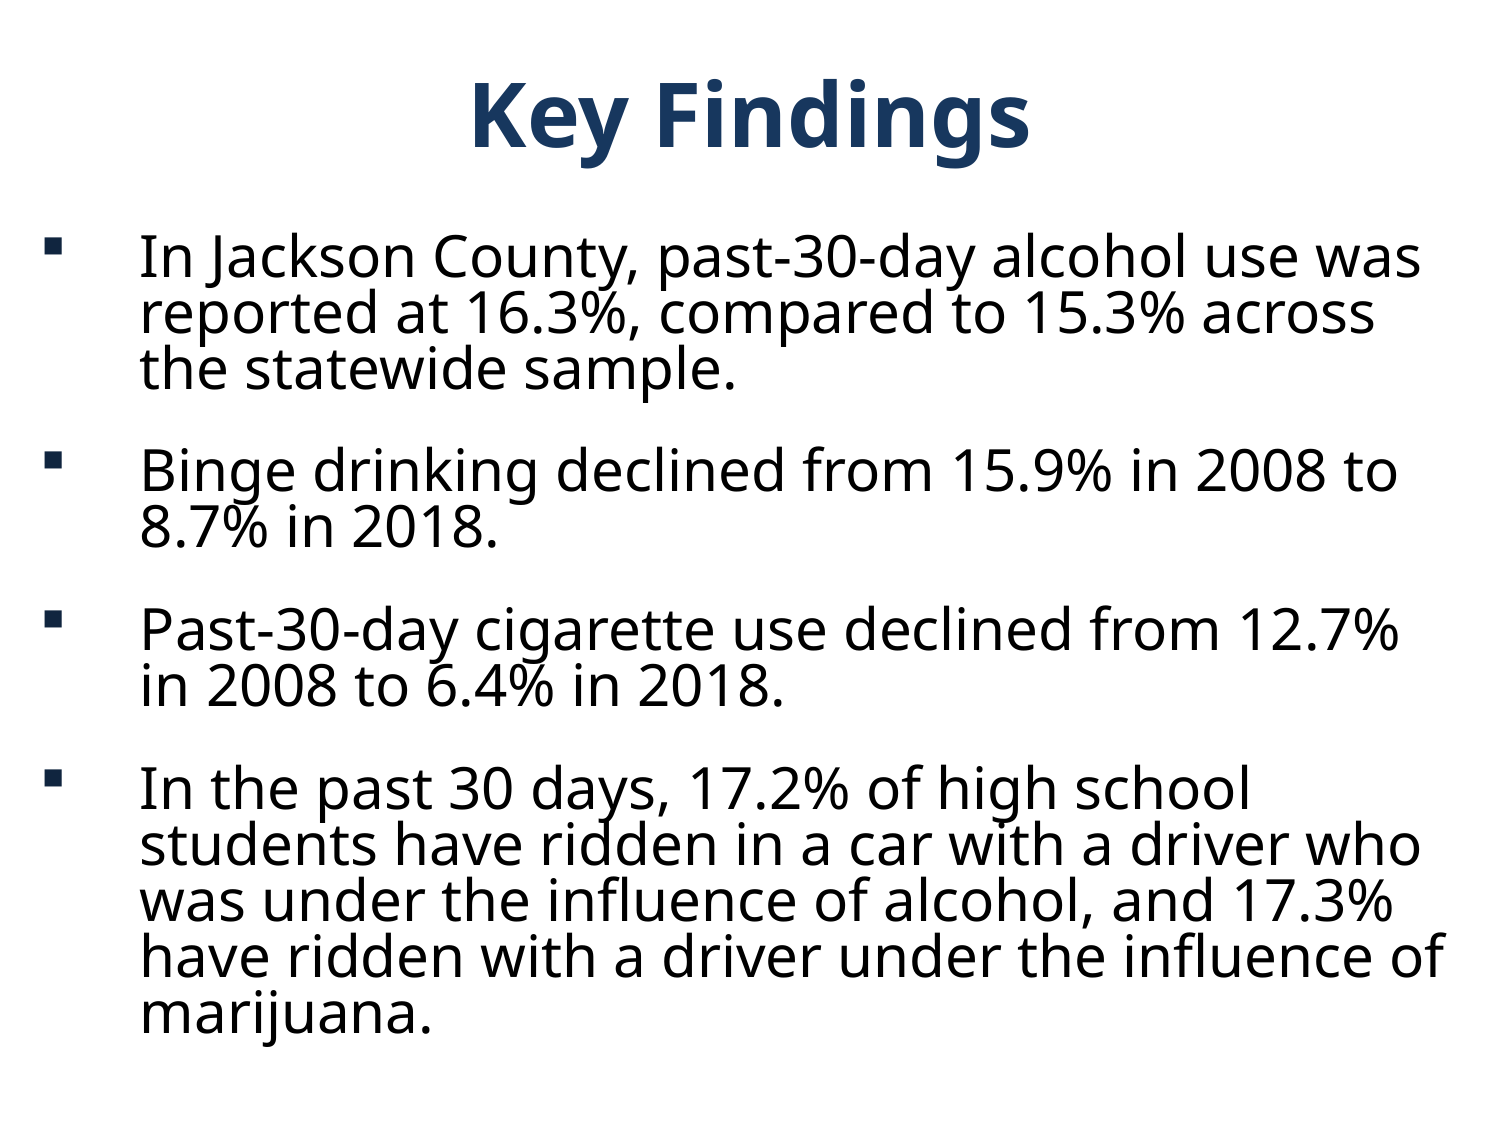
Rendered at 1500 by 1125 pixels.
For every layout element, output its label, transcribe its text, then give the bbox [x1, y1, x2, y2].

text_box Key Findings [37, 62, 1463, 175]
text_box In Jackson County, past-30-day alcohol use was reported at 16.3%, compared to 15.3% across the statewide sample. Binge drinking declined from 15.9% in 2008 to 8.7% in 2018. Past-30-day cigarette use declined from 12.7% in 2008 to 6.4% in 2018. In the past 30 days, 17.2% of high school students have ridden in a car with a driver who was under the influence of alcohol, and 17.3% have ridden with a driver under the influence of marijuana. [24, 224, 1475, 950]
